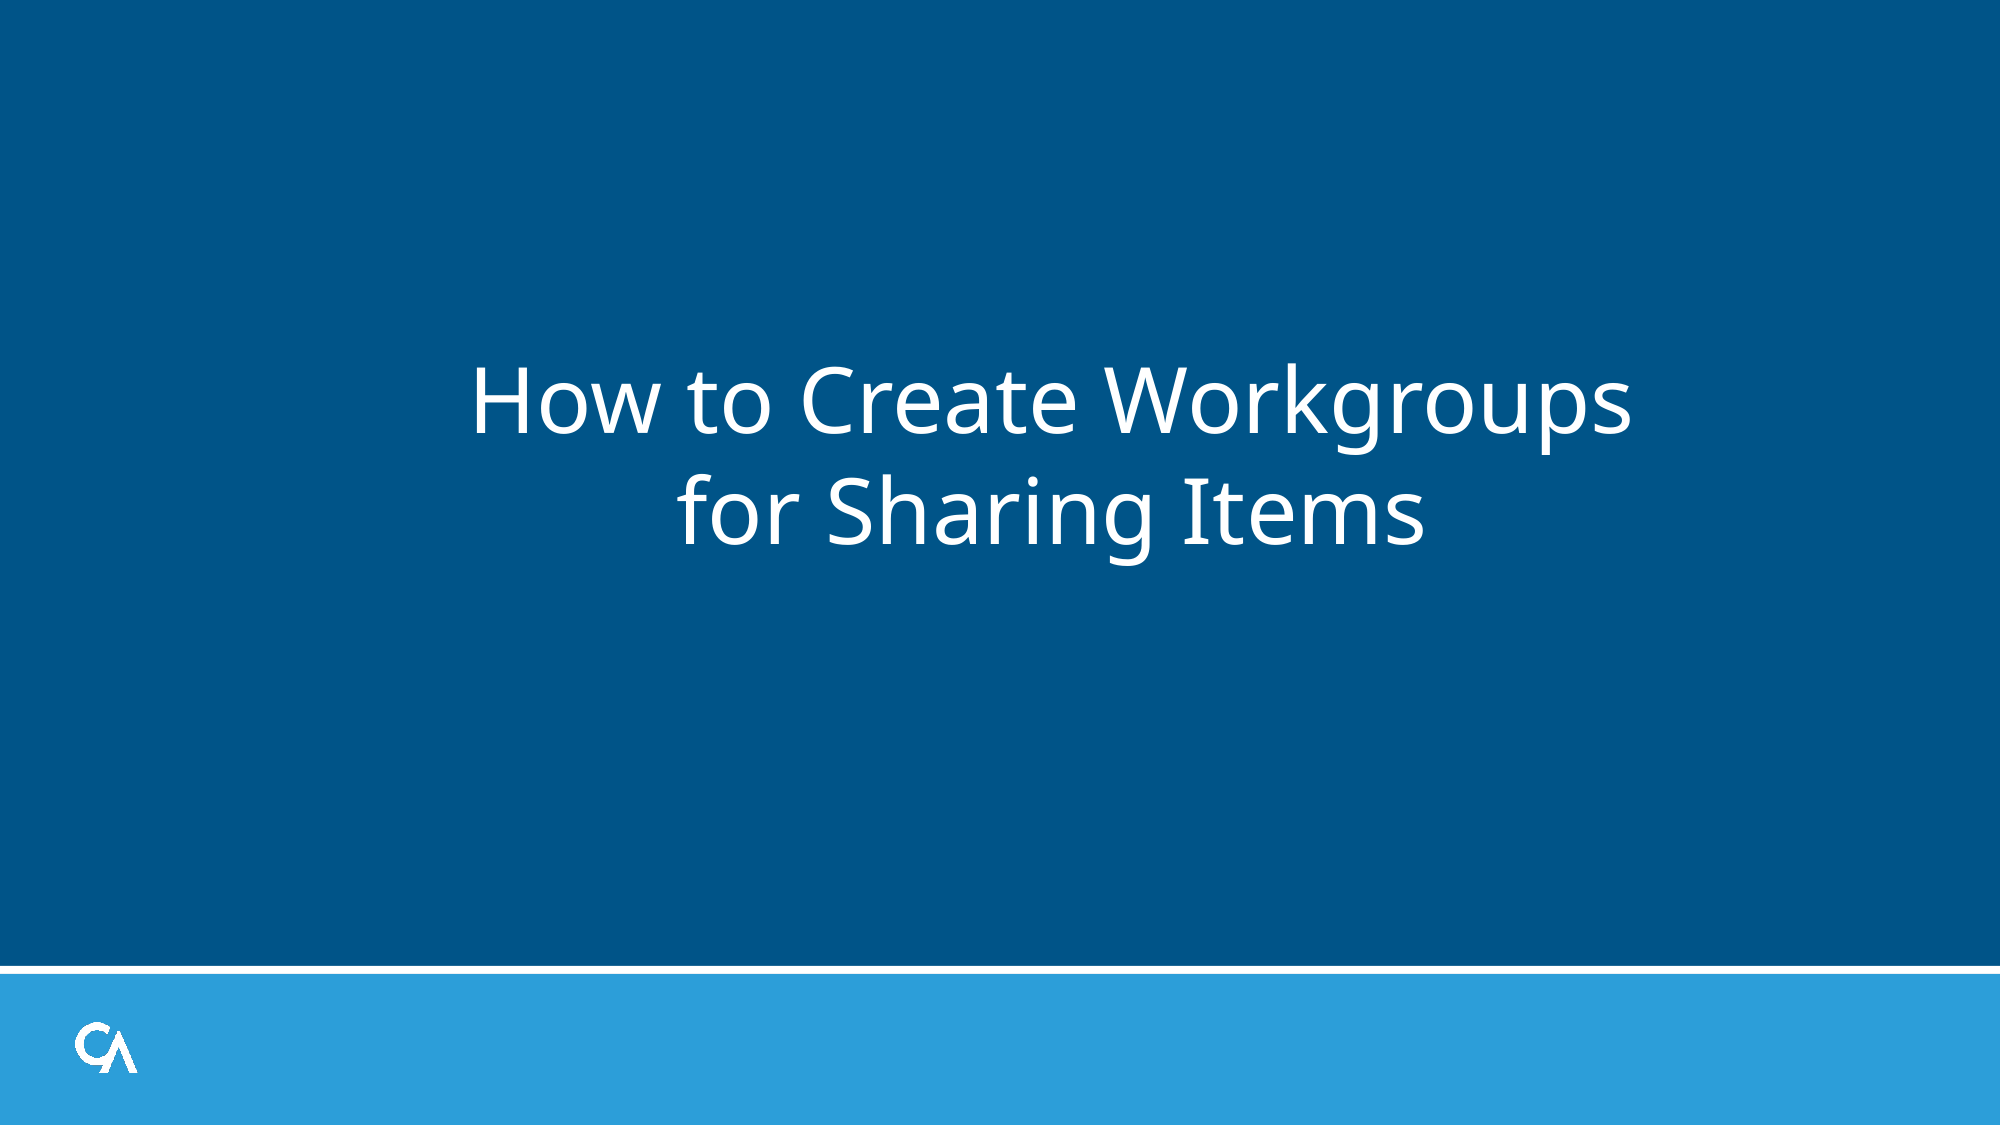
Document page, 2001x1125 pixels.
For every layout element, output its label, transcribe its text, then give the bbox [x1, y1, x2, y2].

picture [75, 1022, 138, 1073]
title How to Create Workgroups for Sharing Items [457, 147, 1647, 563]
